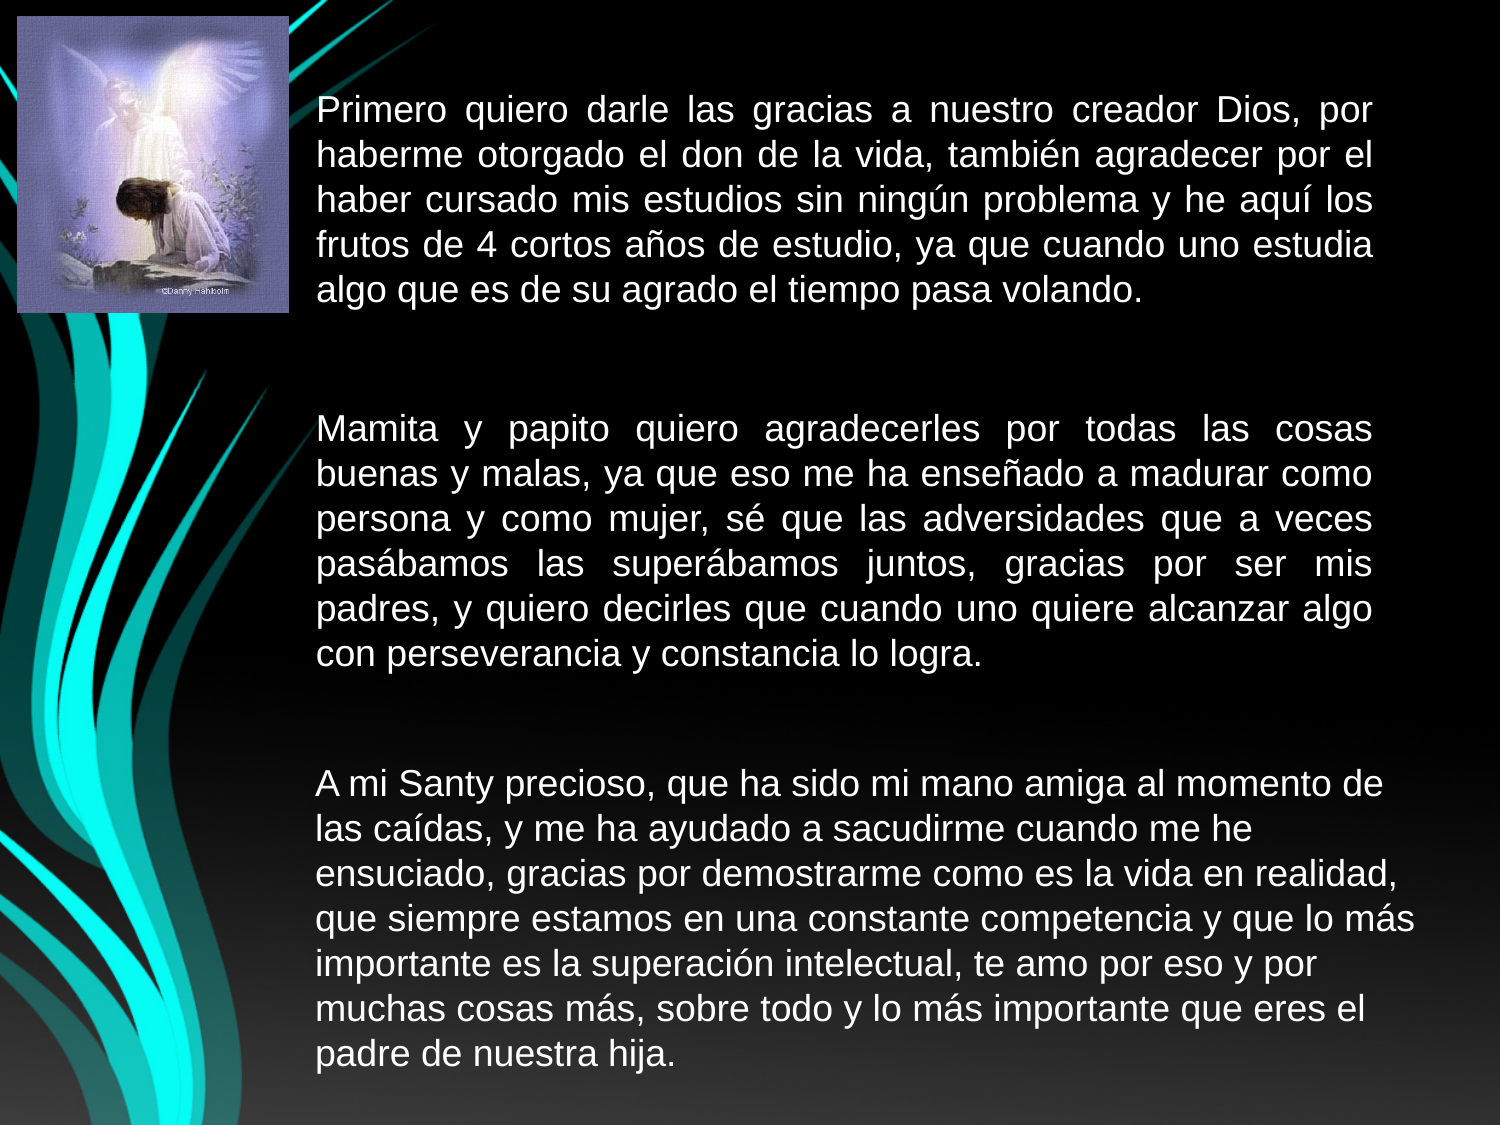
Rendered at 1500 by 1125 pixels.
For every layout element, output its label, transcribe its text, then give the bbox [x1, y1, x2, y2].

text_box Mamita y papito quiero agradecerles por todas las cosas buenas y malas, ya que eso me ha enseñado a madurar como persona y como mujer, sé que las adversidades que a veces pasábamos las superábamos juntos, gracias por ser mis padres, y quiero decirles que cuando uno quiere alcanzar algo con perseverancia y constancia lo logra. [301, 397, 1388, 682]
picture [0, 0, 1500, 1125]
text_box A mi Santy precioso, que ha sido mi mano amiga al momento de las caídas, y me ha ayudado a sacudirme cuando me he ensuciado, gracias por demostrarme como es la vida en realidad, que siempre estamos en una constante competencia y que lo más importante es la superación intelectual, te amo por eso y por muchas cosas más, sobre todo y lo más importante que eres el padre de nuestra hija. [300, 751, 1435, 1082]
text_box Primero quiero darle las gracias a nuestro creador Dios, por haberme otorgado el don de la vida, también agradecer por el haber cursado mis estudios sin ningún problema y he aquí los frutos de 4 cortos años de estudio, ya que cuando uno estudia algo que es de su agrado el tiempo pasa volando. [301, 78, 1389, 318]
